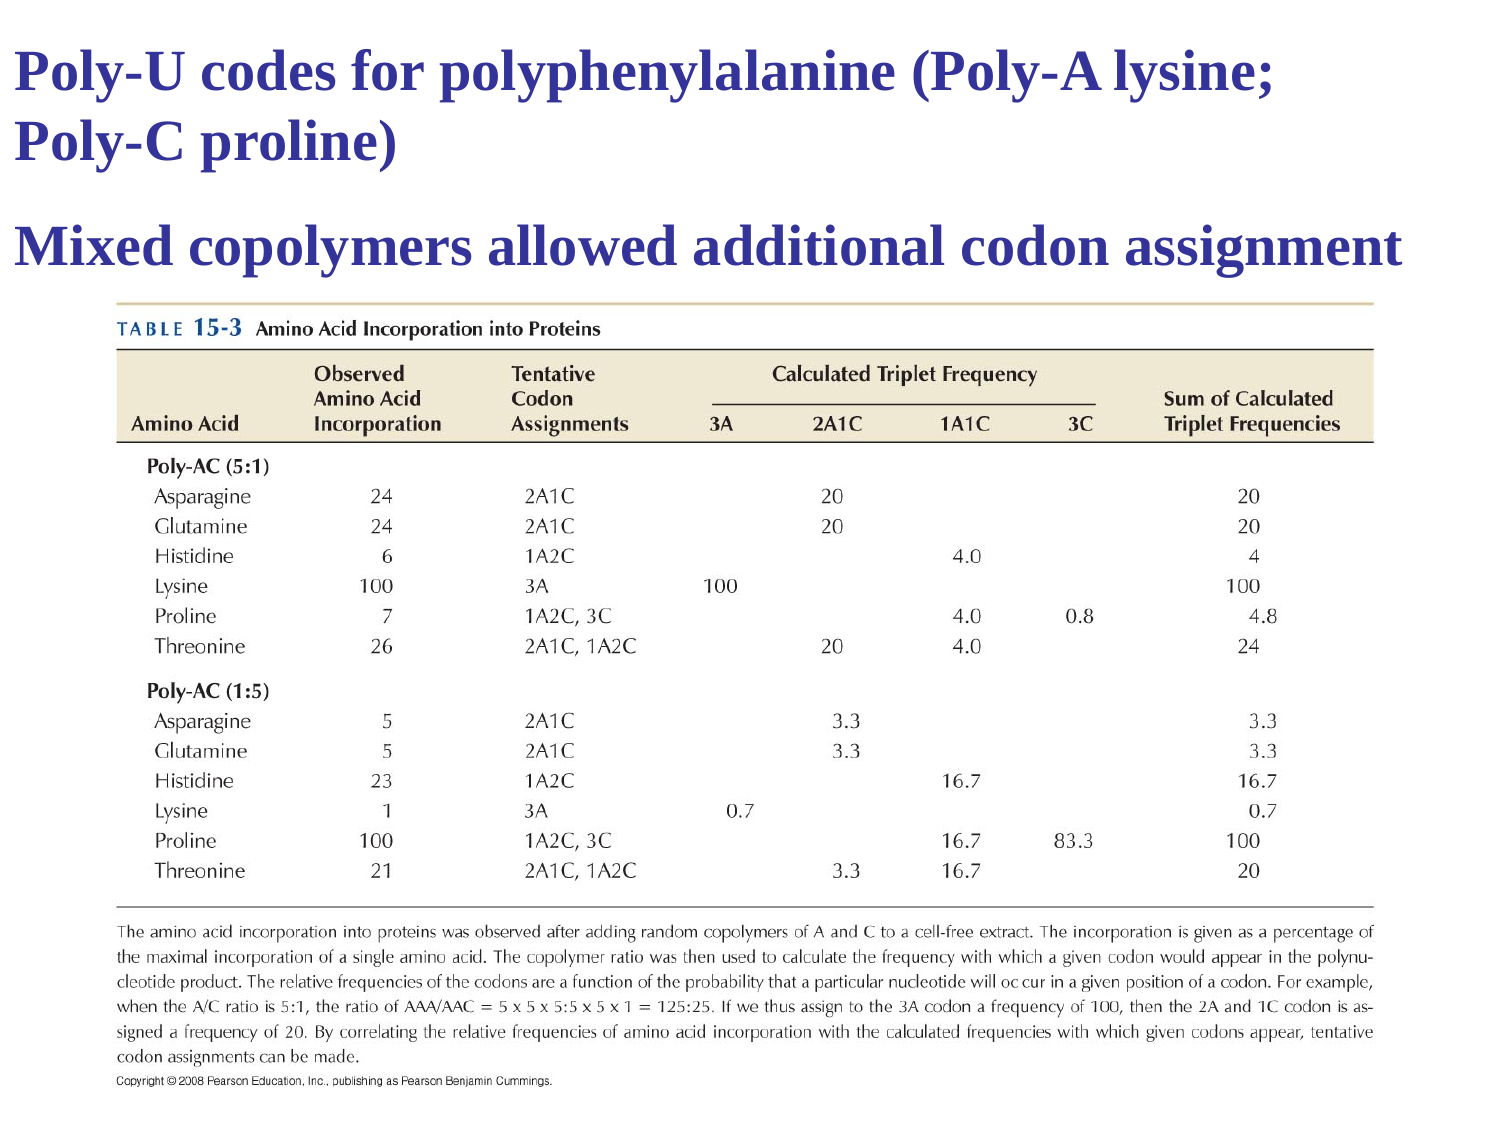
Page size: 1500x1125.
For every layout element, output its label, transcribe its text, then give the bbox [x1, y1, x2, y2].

picture [112, 299, 1377, 1095]
text_box Poly-U codes for polyphenylalanine (Poly-A lysine; Poly-C proline) [0, 24, 1338, 180]
text_box Mixed copolymers allowed additional codon assignment [0, 200, 1425, 285]
